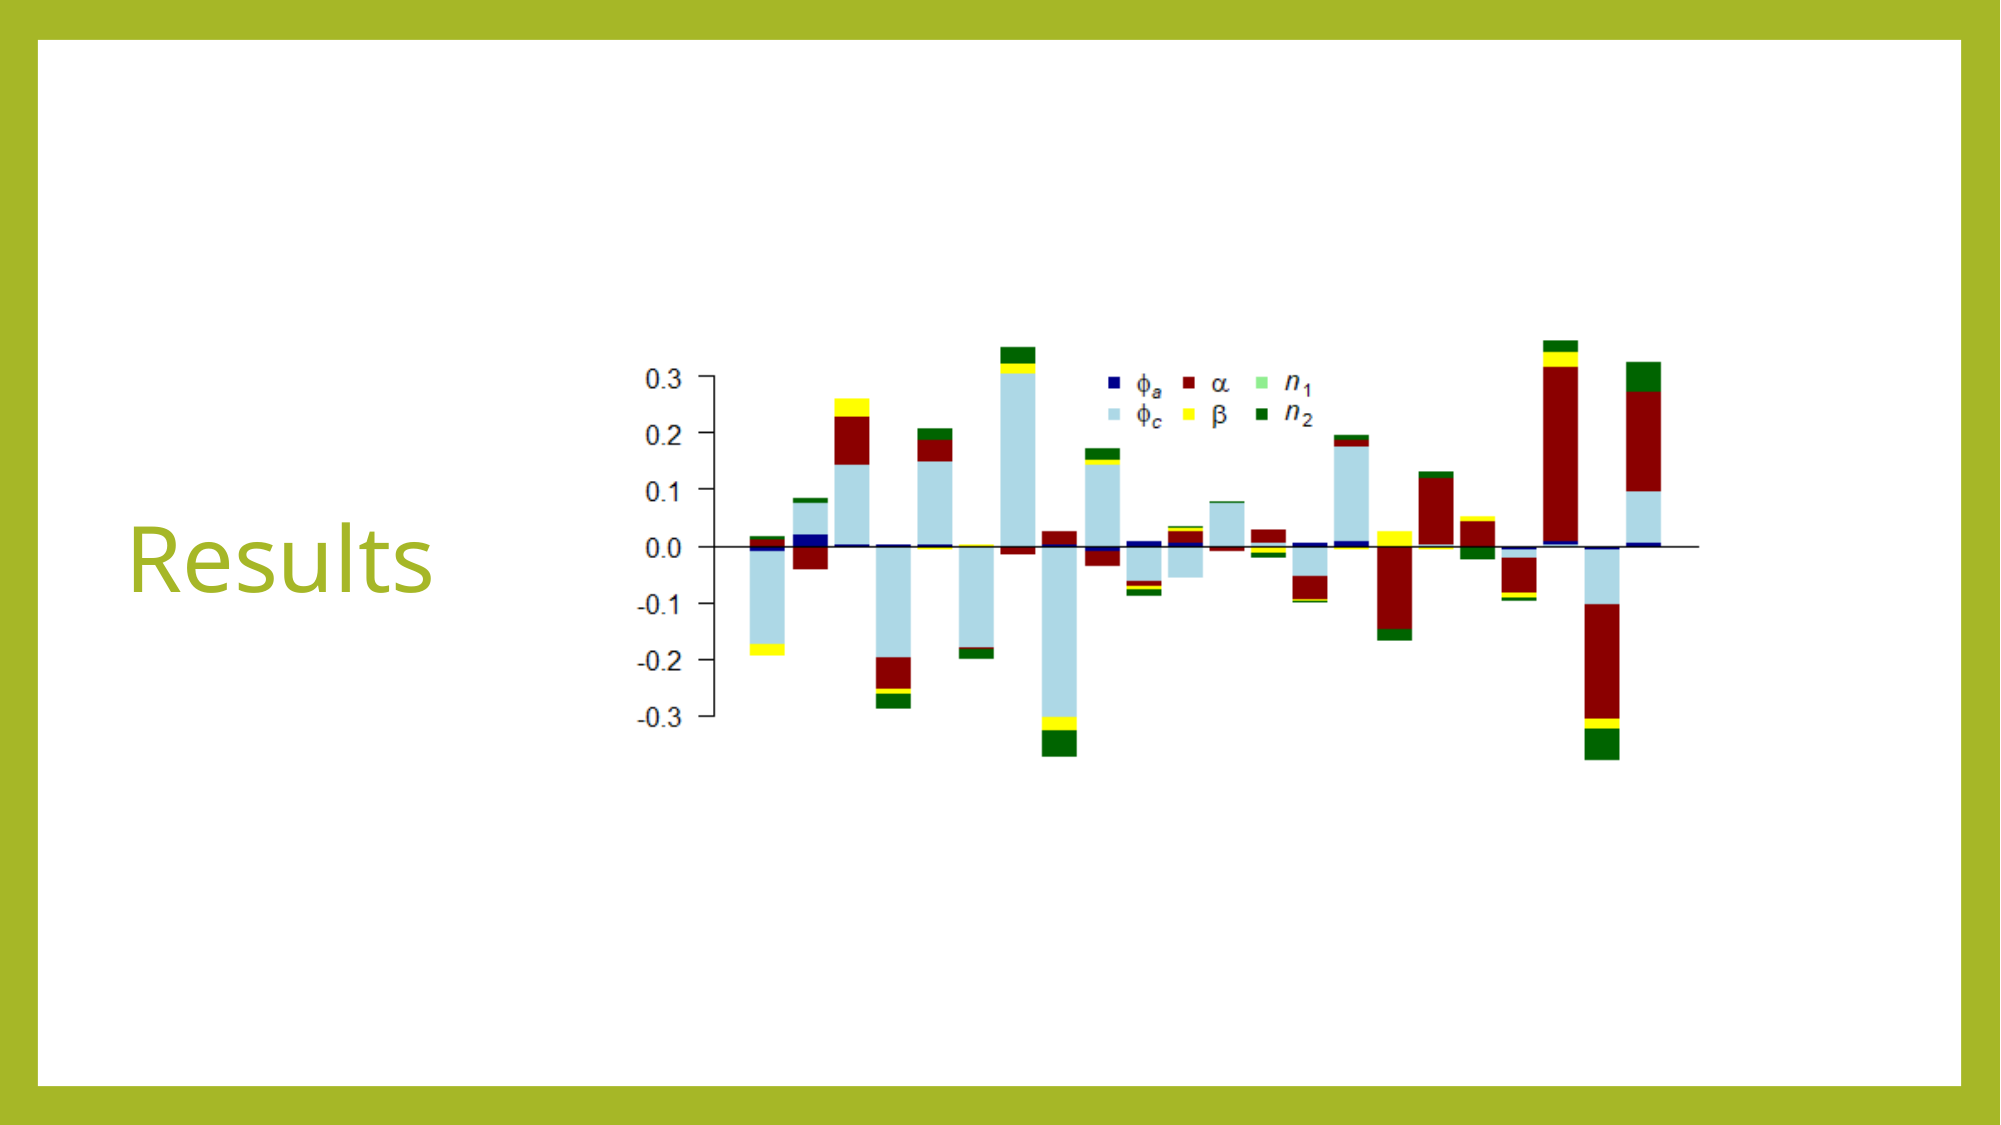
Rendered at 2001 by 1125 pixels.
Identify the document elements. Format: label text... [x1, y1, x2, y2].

text_box Results [110, 451, 550, 674]
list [555, 279, 1731, 845]
